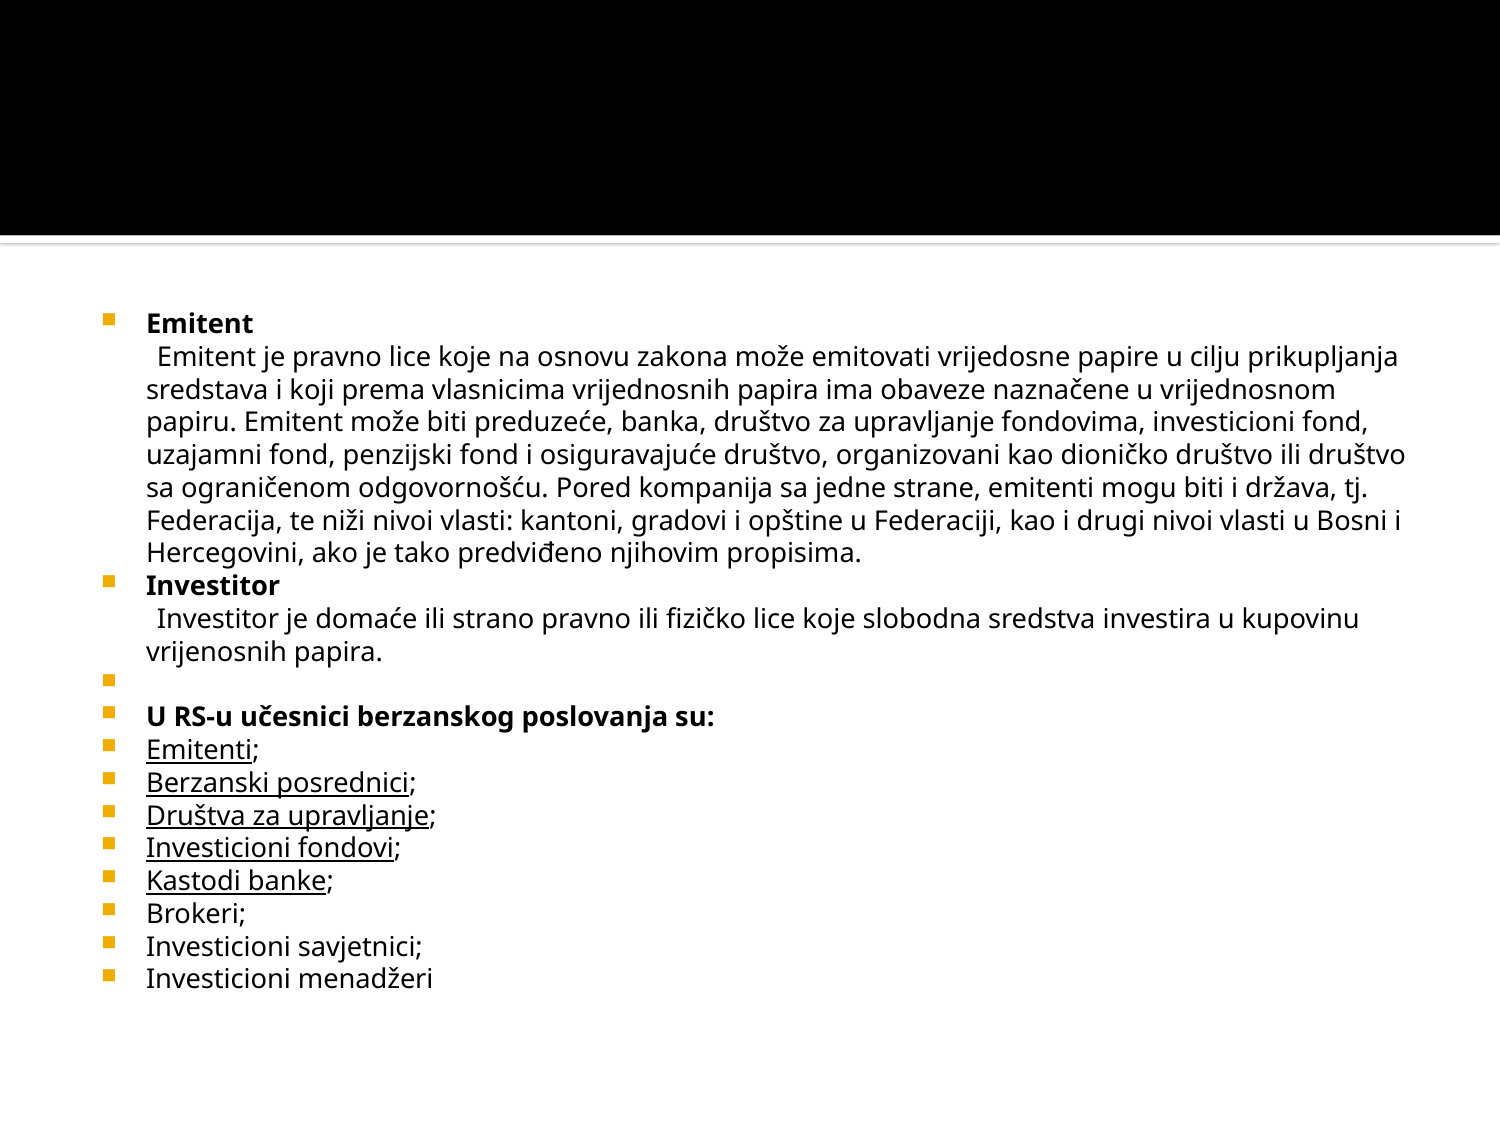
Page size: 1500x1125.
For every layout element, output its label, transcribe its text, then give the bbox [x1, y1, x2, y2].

list Emitent Emitent je pravno lice koje na osnovu zakona može emitovati vrijedosne papire u cilju prikupljanja sredstava i koji prema vlasnicima vrijednosnih papira ima obaveze naznačene u vrijednosnom papiru. Emitent može biti preduzeće, banka, društvo za upravljanje fondovima, investicioni fond, uzajamni fond, penzijski fond i osiguravajuće društvo, organizovani kao dioničko društvo ili društvo sa ograničenom odgovornošću. Pored kompanija sa jedne strane, emitenti mogu biti i država, tj. Federacija, te niži nivoi vlasti: kantoni, gradovi i opštine u Federaciji, kao i drugi nivoi vlasti u Bosni i Hercegovini, ako je tako predviđeno njihovim propisima. Investitor Investitor je domaće ili strano pravno ili fizičko lice koje slobodna sredstva investira u kupovinu vrijenosnih papira. U RS-u učesnici berzanskog poslovanja su: Emitenti; Berzanski posrednici; Društva za upravljanje; Investicioni fondovi; Kastodi banke; Brokeri; Investicioni savjetnici; Investicioni menadžeri [75, 291, 1425, 1050]
